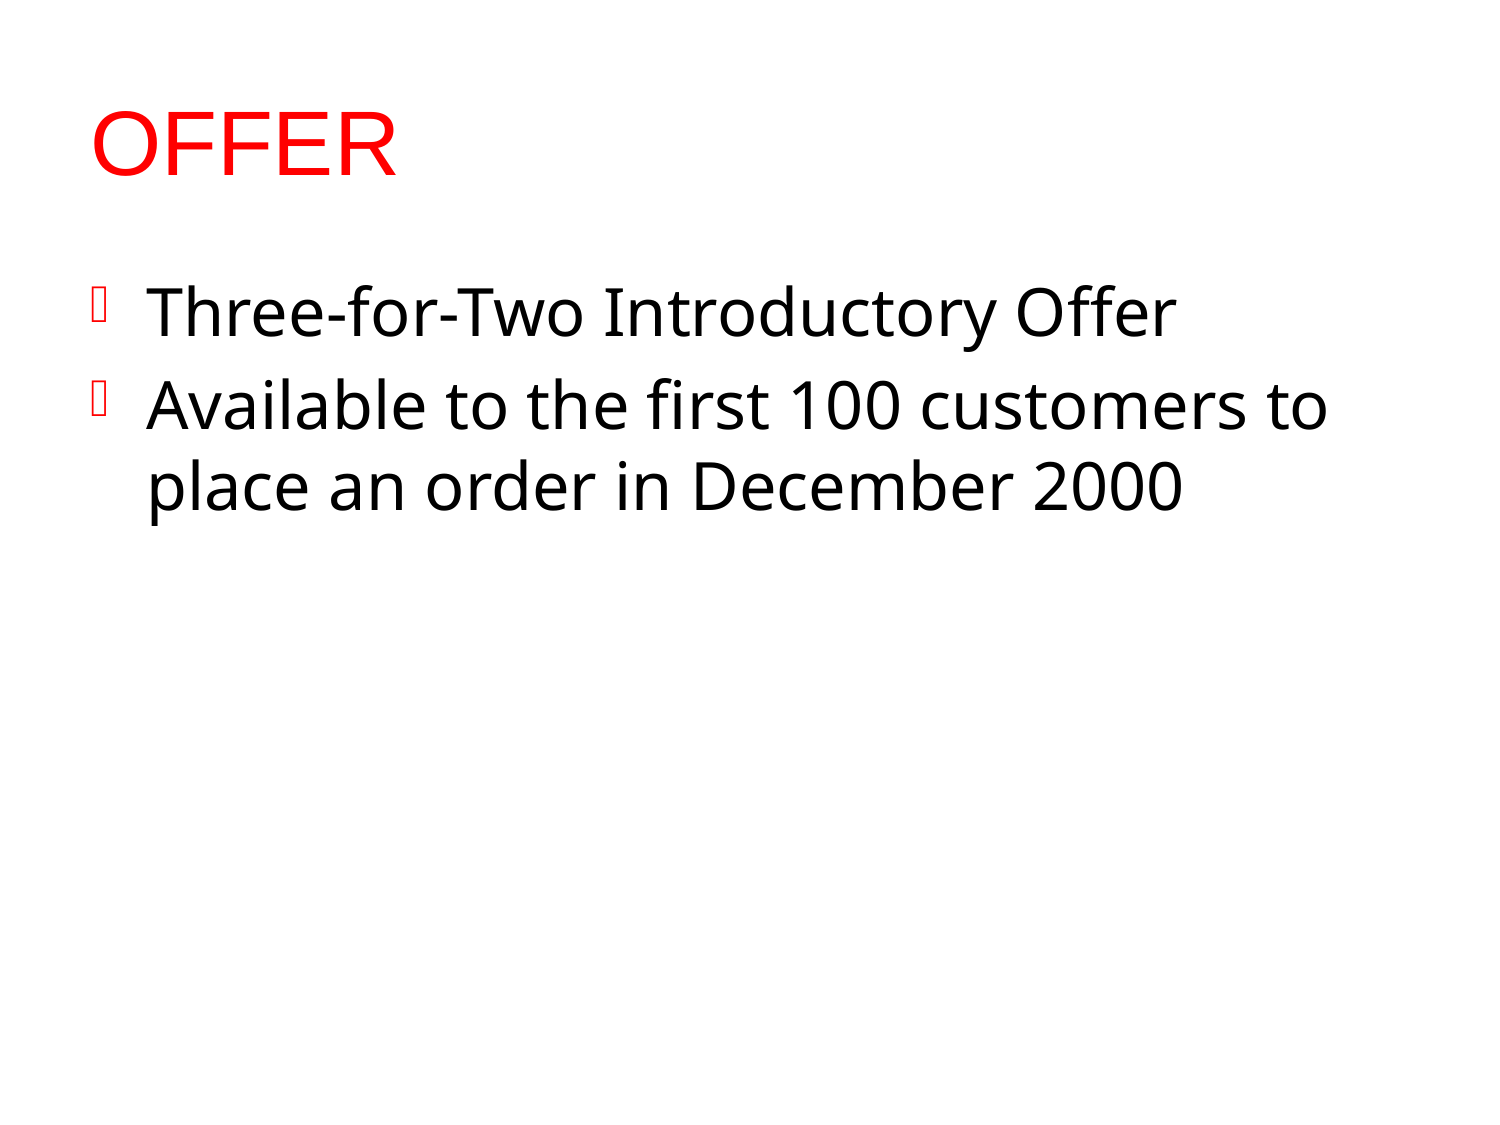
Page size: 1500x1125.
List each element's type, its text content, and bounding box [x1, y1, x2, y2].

list Three-for-Two Introductory Offer Available to the first 100 customers to place an order in December 2000 [75, 262, 1425, 1005]
title OFFER [75, 45, 1425, 233]
